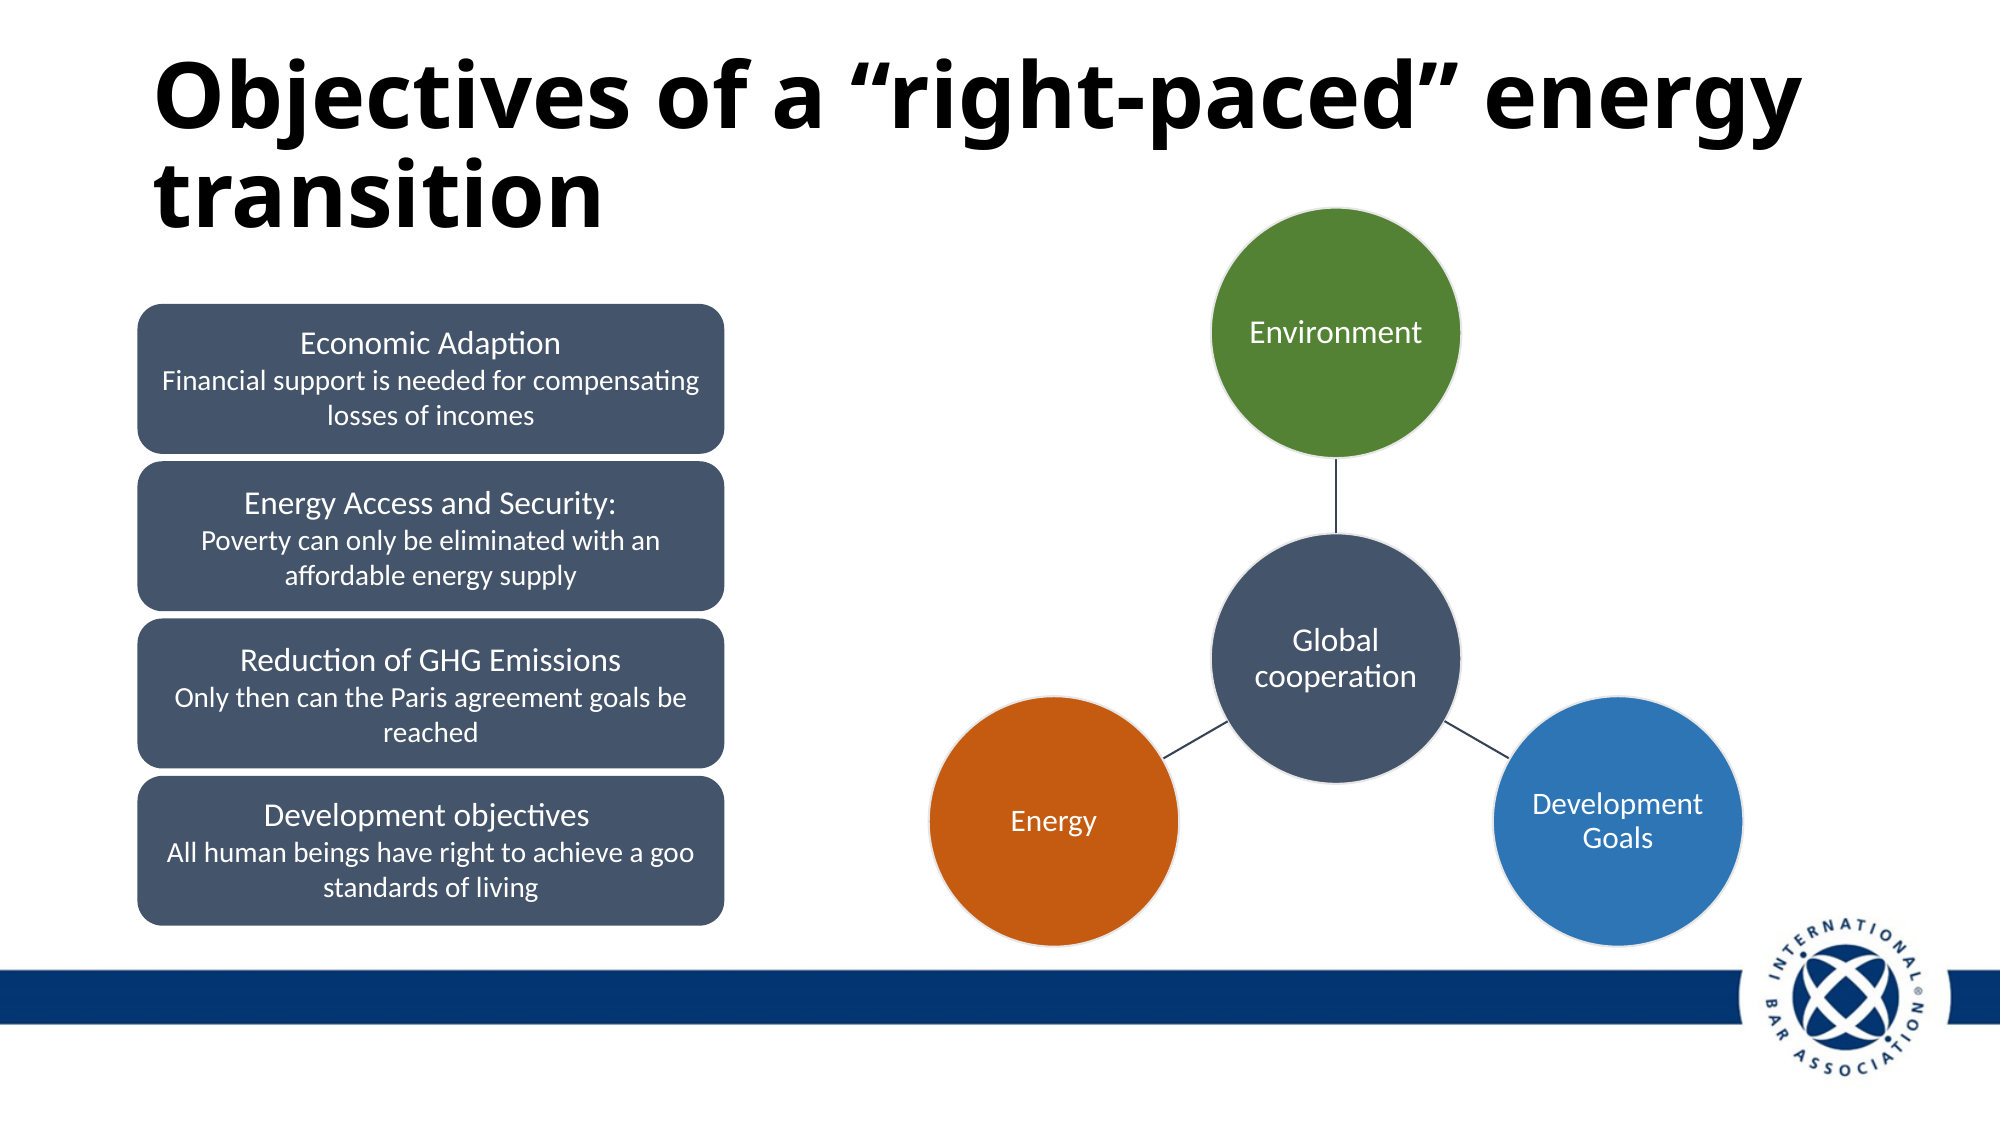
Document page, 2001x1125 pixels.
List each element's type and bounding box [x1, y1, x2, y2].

picture [0, 0, 2000, 1125]
text_box [924, 207, 1748, 948]
